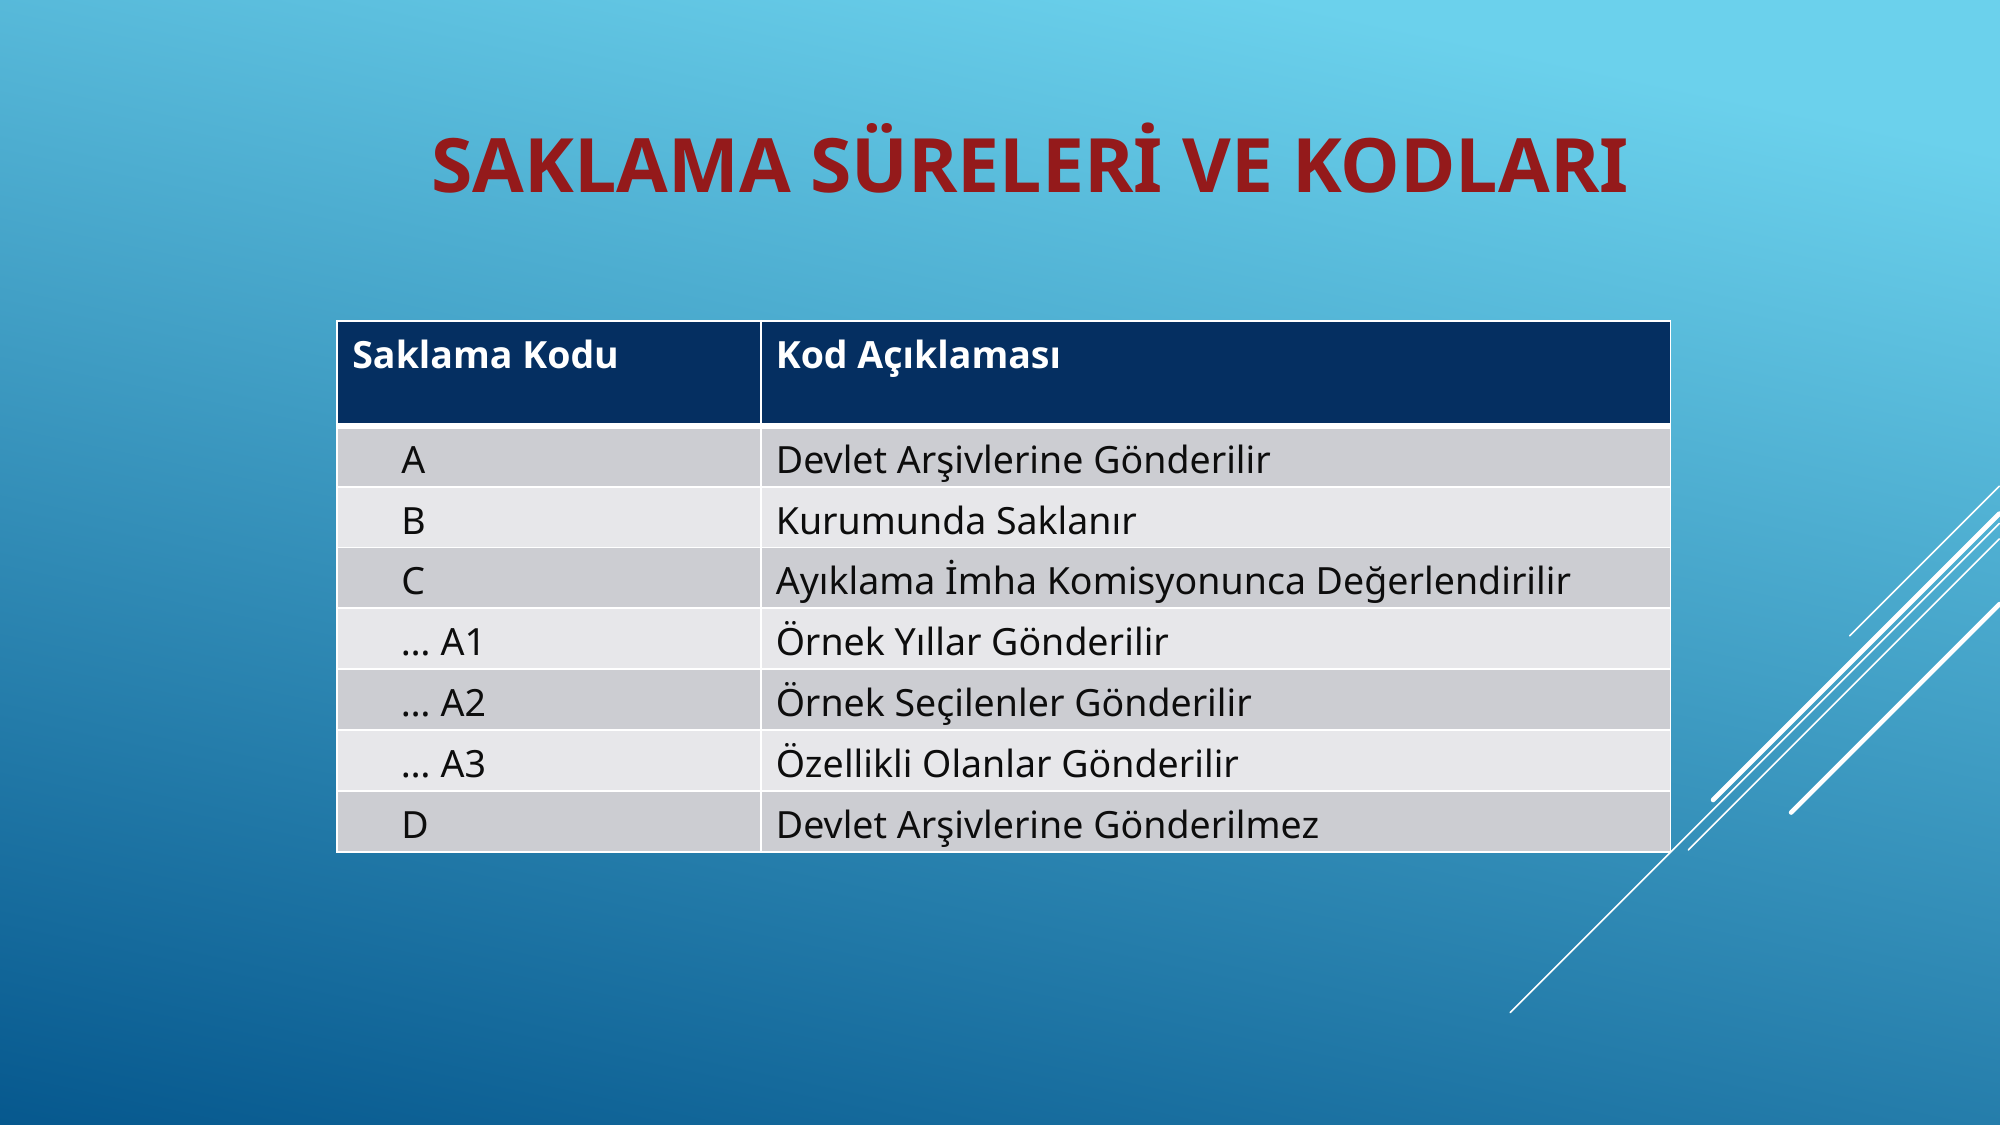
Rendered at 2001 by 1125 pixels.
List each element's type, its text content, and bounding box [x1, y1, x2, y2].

table_cell … A1 [338, 609, 760, 668]
table_cell A [338, 429, 760, 486]
table_cell Özellikli Olanlar Gönderilir [762, 731, 1670, 790]
table_header Saklama Kodu [338, 322, 760, 423]
table_cell … A2 [338, 670, 760, 729]
table_cell Devlet Arşivlerine Gönderilmez [762, 792, 1670, 851]
table_cell Devlet Arşivlerine Gönderilir [762, 429, 1670, 486]
table_header Kod Açıklaması [762, 322, 1670, 423]
table_cell Kurumunda Saklanır [762, 488, 1670, 547]
table_cell … A3 [338, 731, 760, 790]
table_cell D [338, 792, 760, 851]
table_cell C [338, 548, 760, 607]
table_cell B [338, 488, 760, 547]
table_cell Örnek Seçilenler Gönderilir [762, 670, 1670, 729]
table_cell Örnek Yıllar Gönderilir [762, 609, 1670, 668]
table_cell Ayıklama İmha Komisyonunca Değerlendirilir [762, 548, 1670, 607]
text_box SAKLAMA SÜRELERİ VE KODLARI [416, 109, 1706, 215]
